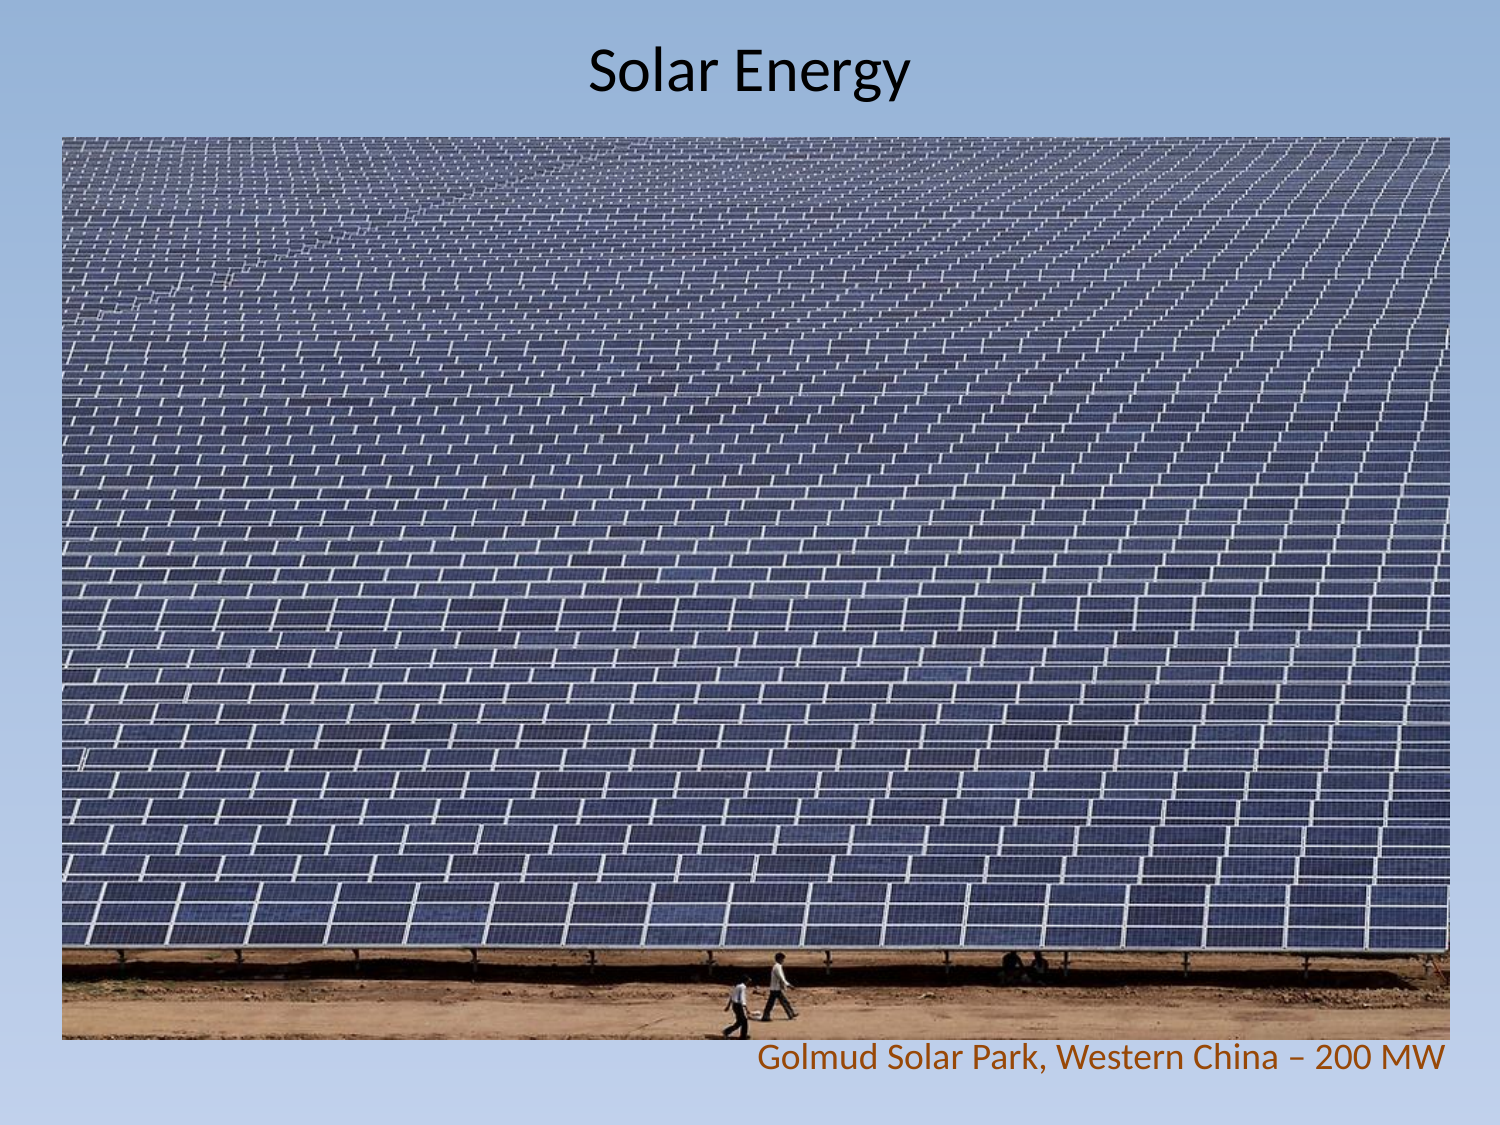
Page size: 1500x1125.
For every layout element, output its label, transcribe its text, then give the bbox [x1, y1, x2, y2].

text_box Golmud Solar Park, Western China – 200 MW [742, 1024, 1462, 1085]
title Solar Energy [75, 19, 1425, 113]
picture [62, 137, 1451, 1040]
